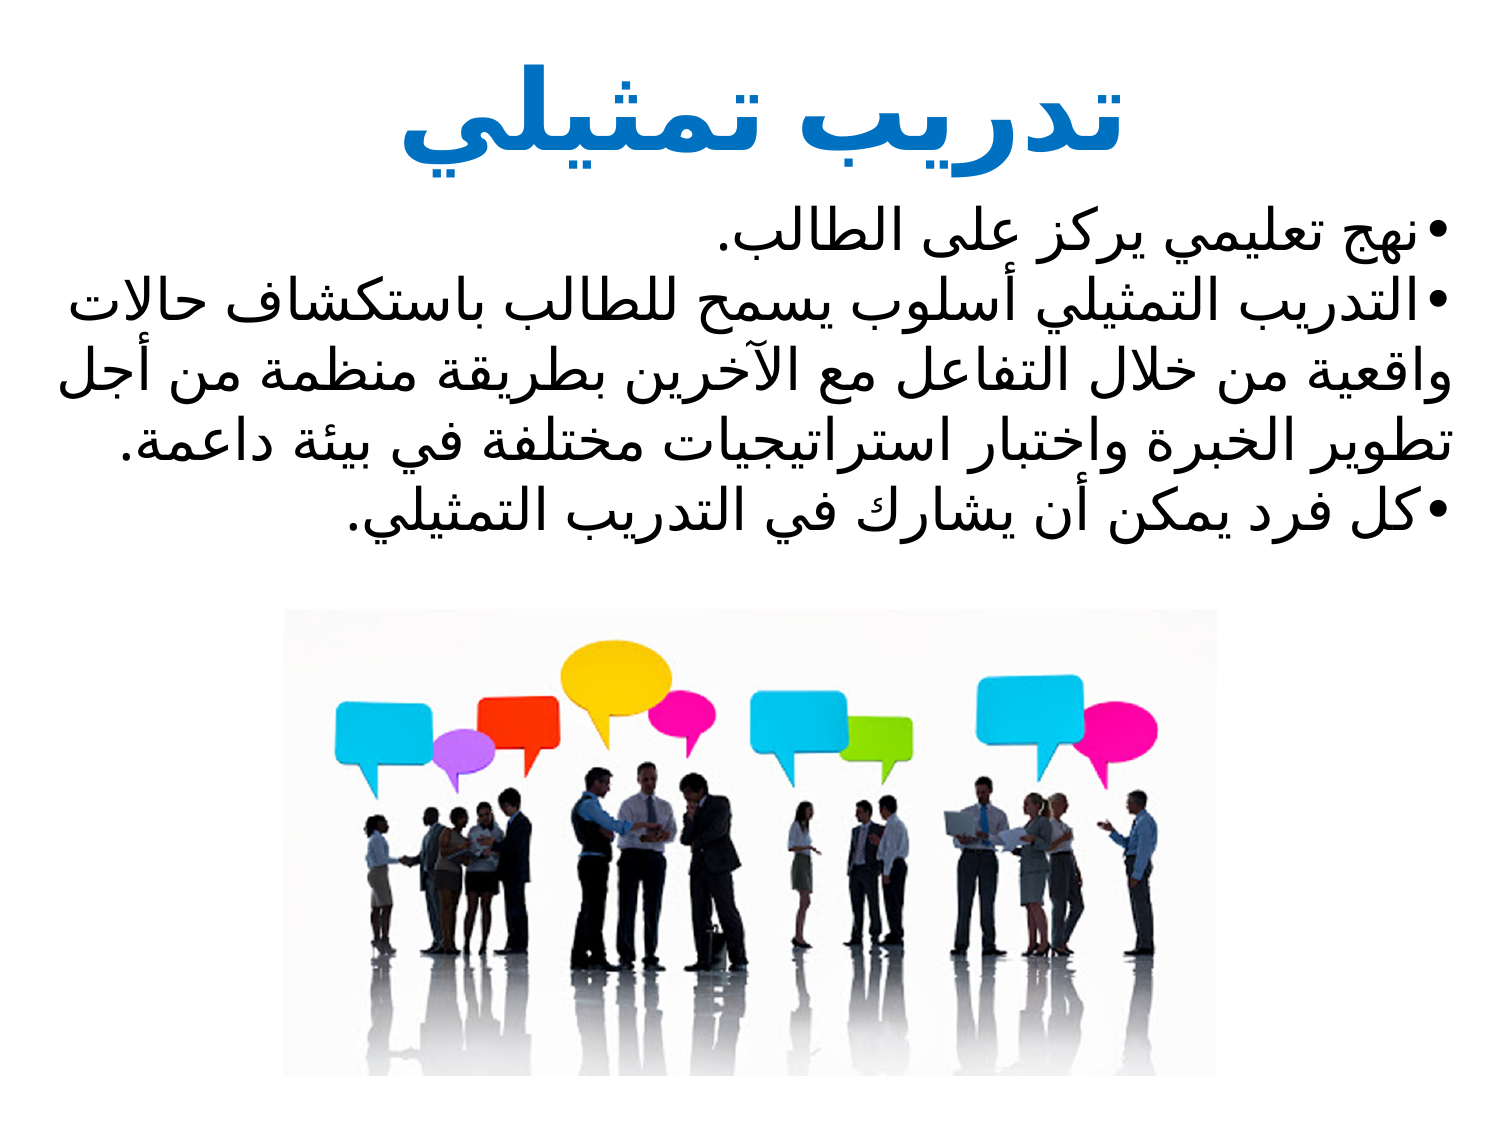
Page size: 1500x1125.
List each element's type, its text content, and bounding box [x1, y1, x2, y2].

text_box • نهج تعليمي يركز على الطالب. • التدريب التمثيلي أسلوب يسمح للطالب باستكشاف حالات واقعية من خلال التفاعل مع الآخرين بطريقة منظمة من أجل تطوير الخبرة واختبار استراتيجيات مختلفة في بيئة داعمة. • كل فرد يمكن أن يشارك في التدريب التمثيلي. [29, 185, 1471, 620]
text_box تدريب تمثيلي [382, 30, 1174, 181]
picture [283, 609, 1217, 1076]
